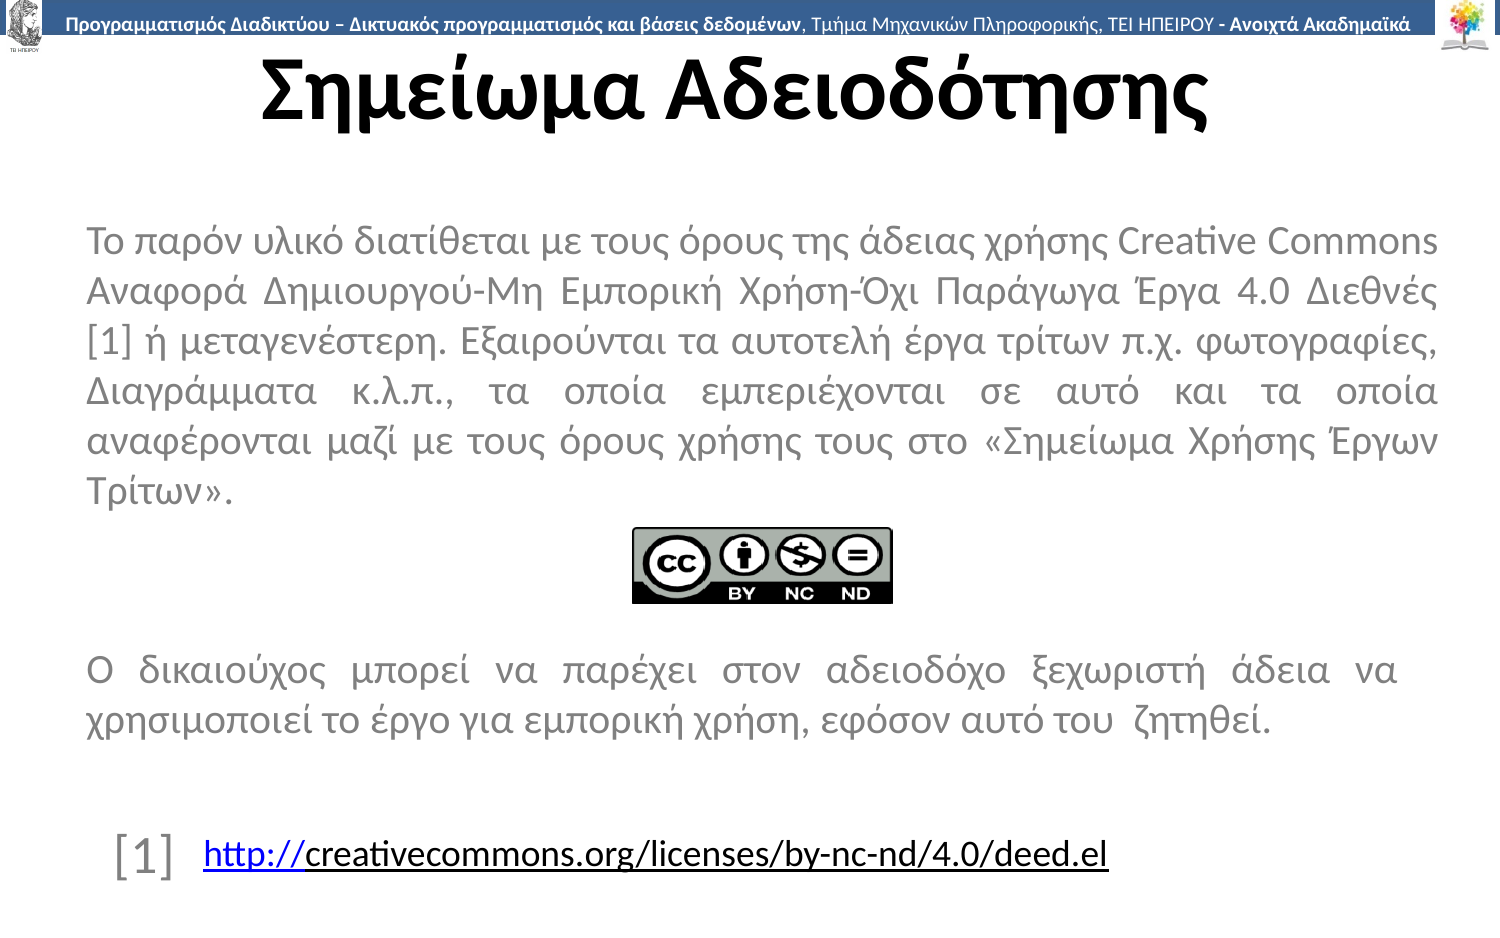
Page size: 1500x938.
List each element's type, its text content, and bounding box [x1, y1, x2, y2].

text_box Το παρόν υλικό διατίθεται με τους όρους της άδειας χρήσης Creative Commons Αναφορά Δημιουργού-Μη Εμπορική Χρήση-Όχι Παράγωγα Έργα 4.0 Διεθνές [1] ή μεταγενέστερη. Εξαιρούνται τα αυτοτελή έργα τρίτων π.χ. φωτογραφίες, Διαγράμματα κ.λ.π., τα οποία εμπεριέχονται σε αυτό και τα οποία αναφέρονται μαζί με τους όρους χρήσης τους στο «Σημείωμα Χρήσης Έργων Τρίτων». [71, 205, 1454, 521]
title Σημείωμα Αδειοδότησης [74, 0, 1397, 166]
text_box [1] [99, 812, 203, 892]
picture [632, 527, 893, 604]
text_box Ο δικαιούχος μπορεί να παρέχει στον αδειοδόχο ξεχωριστή άδεια να χρησιμοποιεί το έργο για εμπορική χρήση, εφόσον αυτό του ζητηθεί. [71, 634, 1438, 749]
picture [1435, 0, 1495, 52]
text_box http://creativecommons.org/licenses/by-nc-nd/4.0/deed.el [203, 821, 1199, 882]
picture [6, 0, 42, 54]
